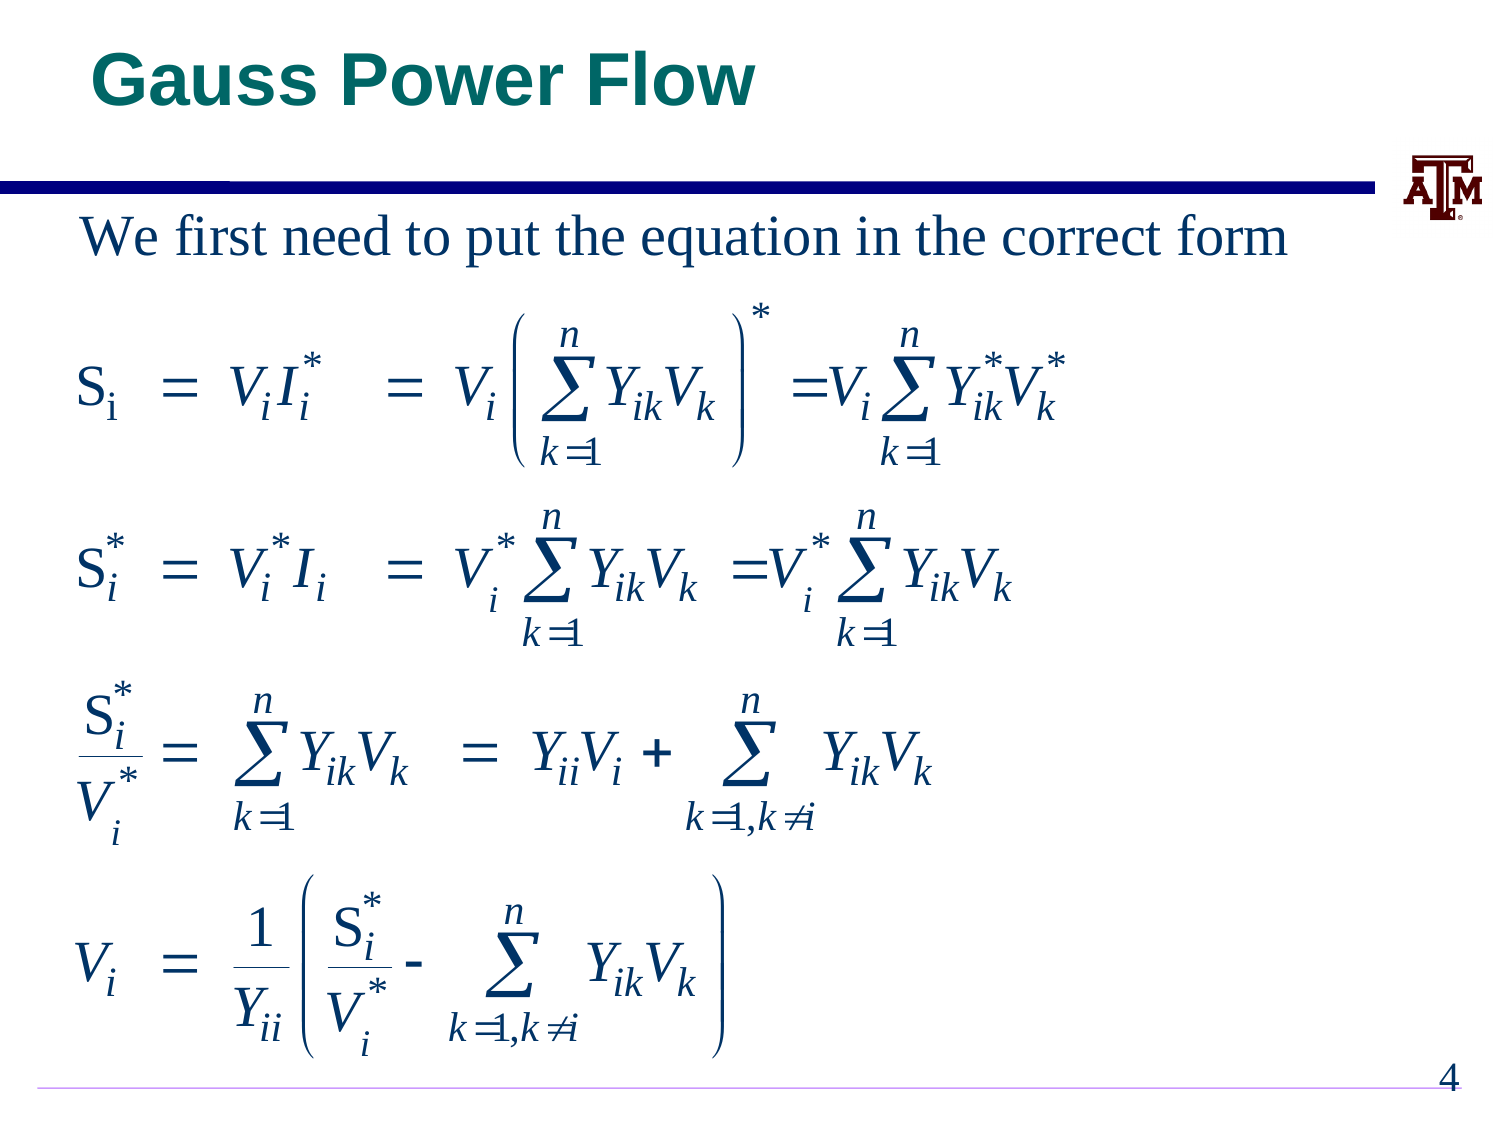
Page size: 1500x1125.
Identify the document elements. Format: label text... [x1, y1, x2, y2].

picture [1392, 137, 1493, 238]
slide_number 3 [1162, 1037, 1476, 1113]
title Gauss Power Flow [74, 12, 1388, 151]
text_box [74, 209, 1292, 1065]
